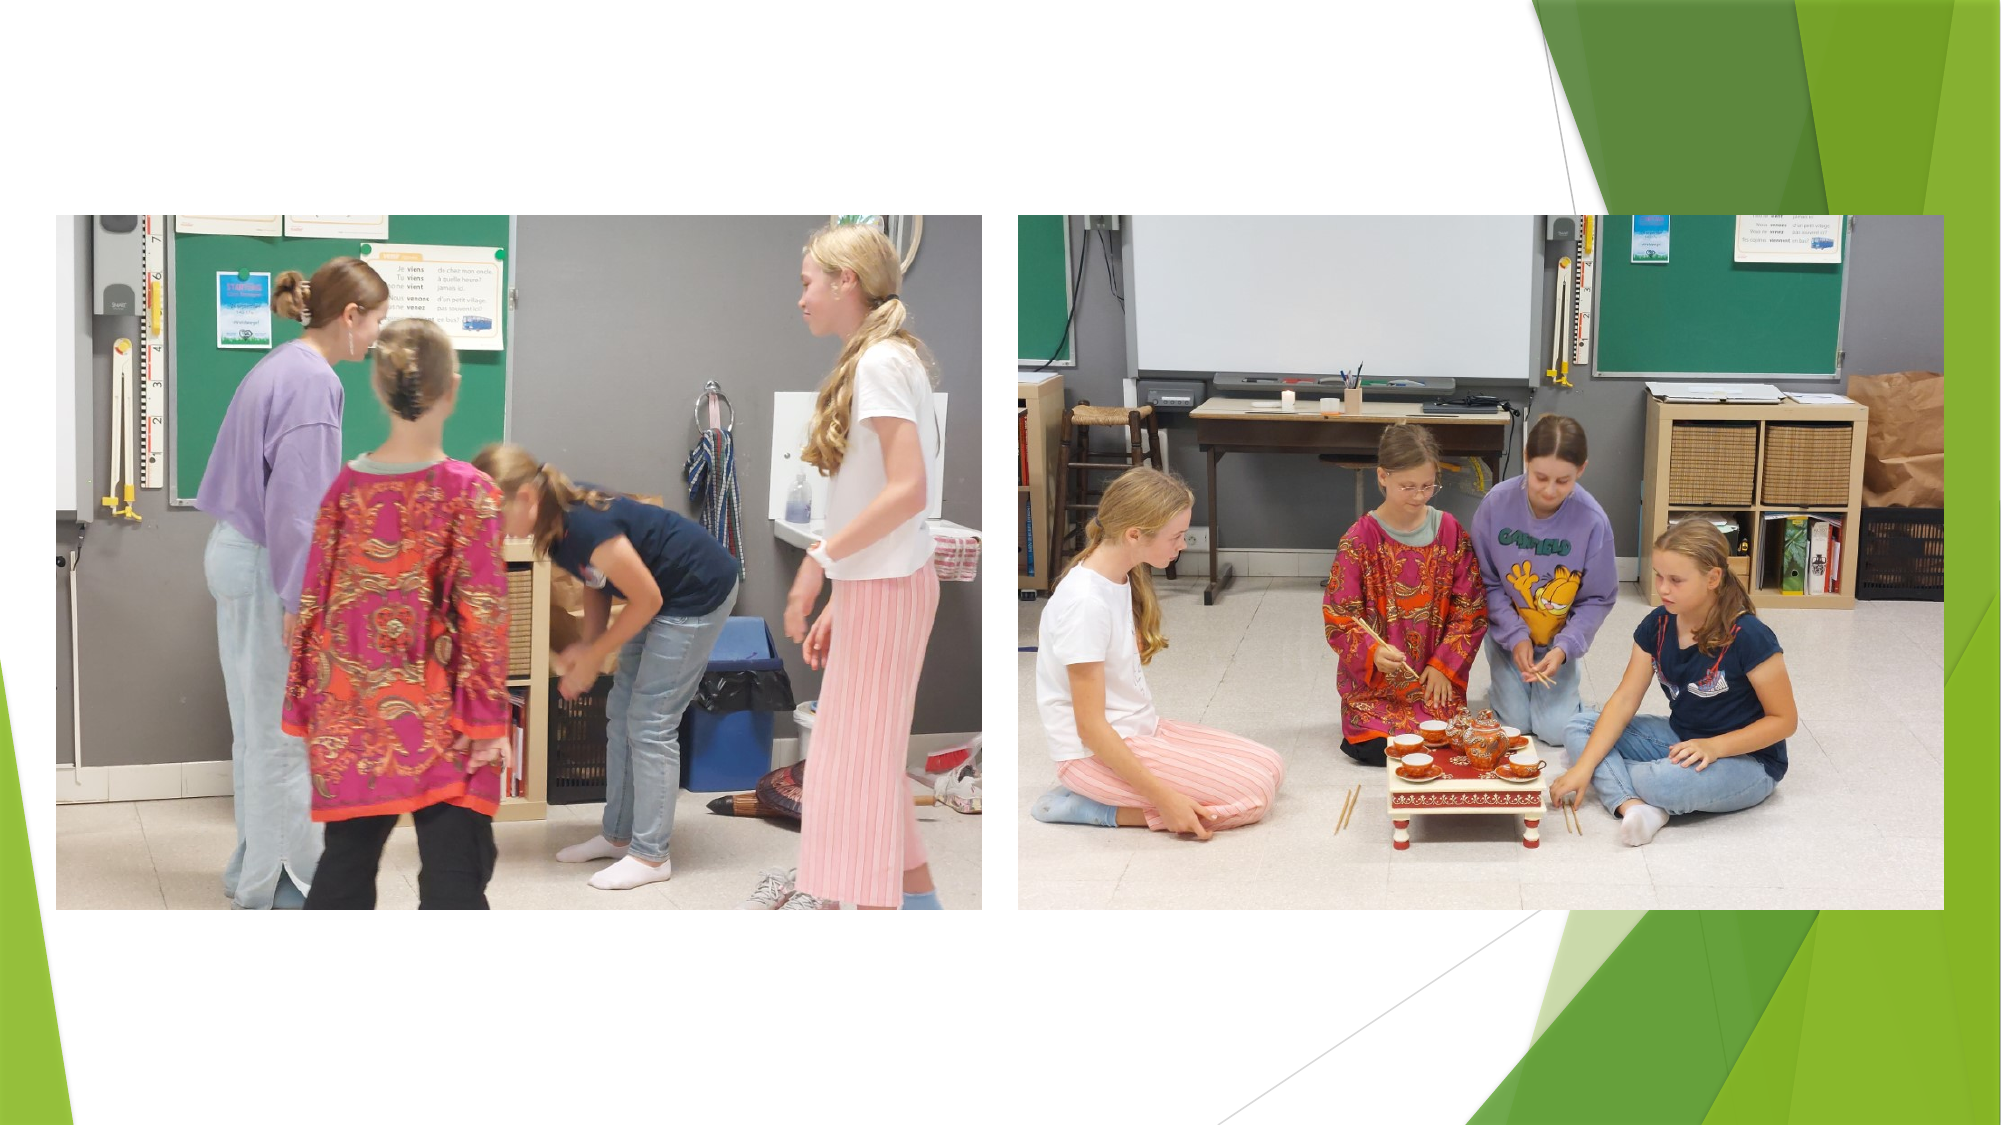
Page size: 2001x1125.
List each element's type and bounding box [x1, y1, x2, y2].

picture [1639, 215, 1665, 226]
picture [1018, 215, 1945, 910]
picture [55, 215, 982, 910]
